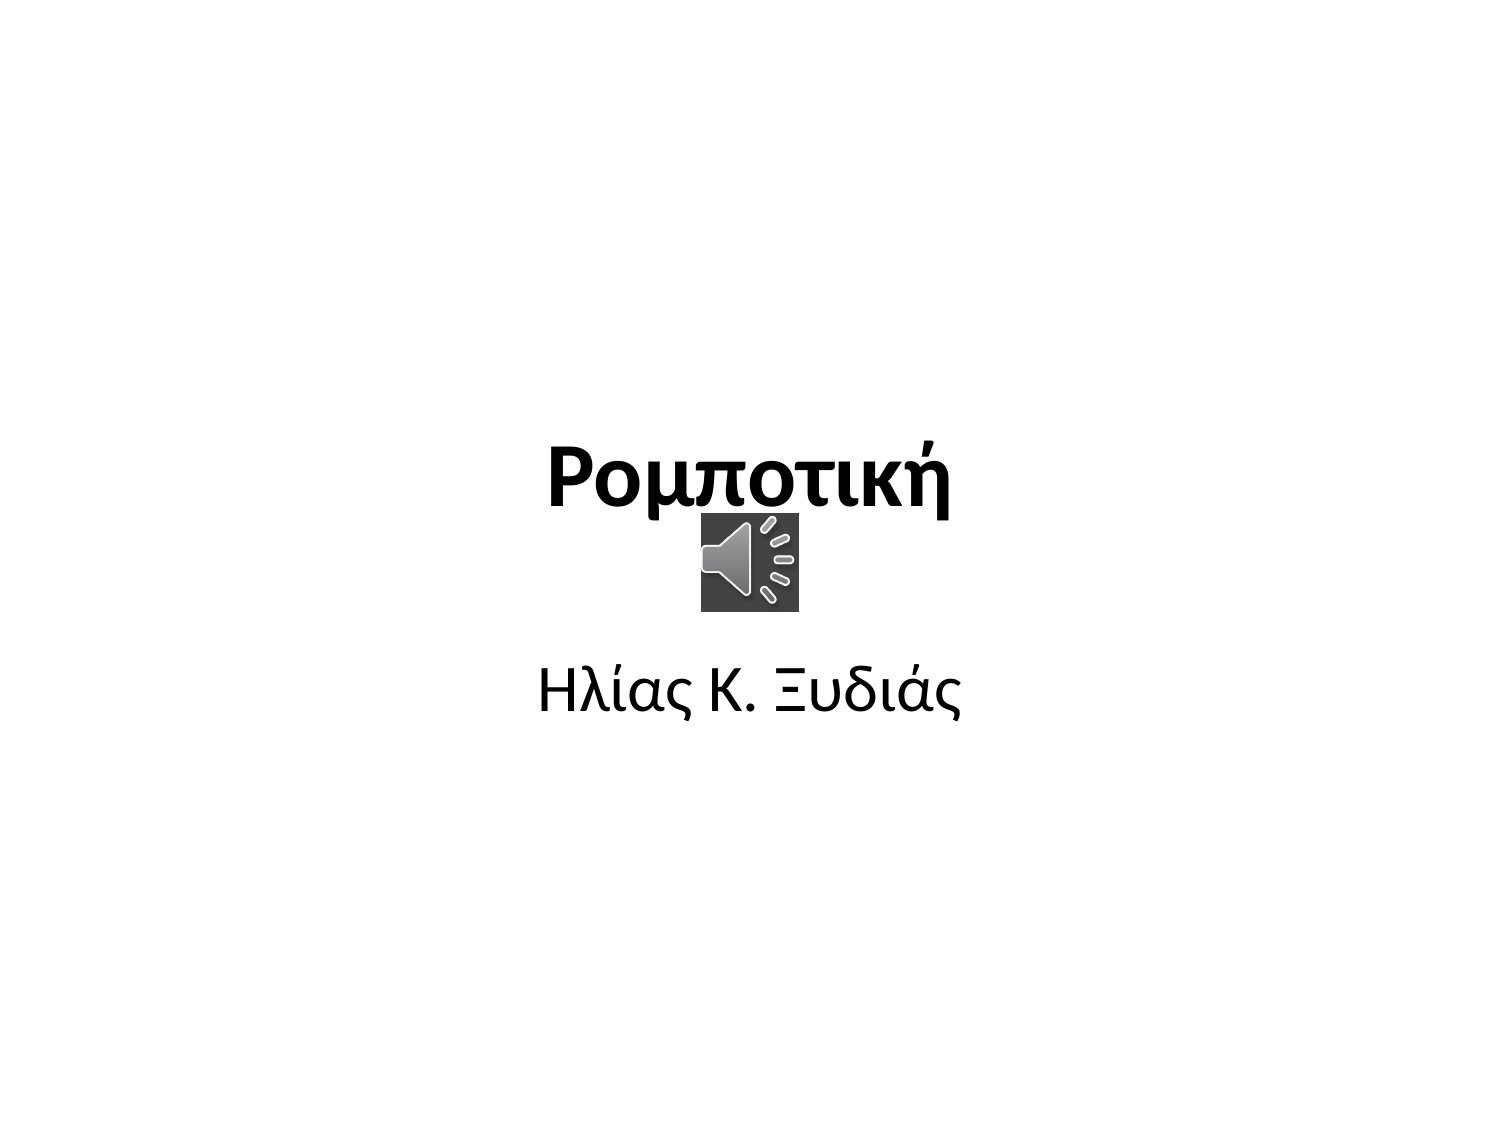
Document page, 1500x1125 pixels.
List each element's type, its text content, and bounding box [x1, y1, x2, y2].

picture [699, 512, 801, 613]
title Ρομποτική [112, 349, 1388, 591]
subtitle Ηλίας Κ. Ξυδιάς [111, 637, 1389, 926]
